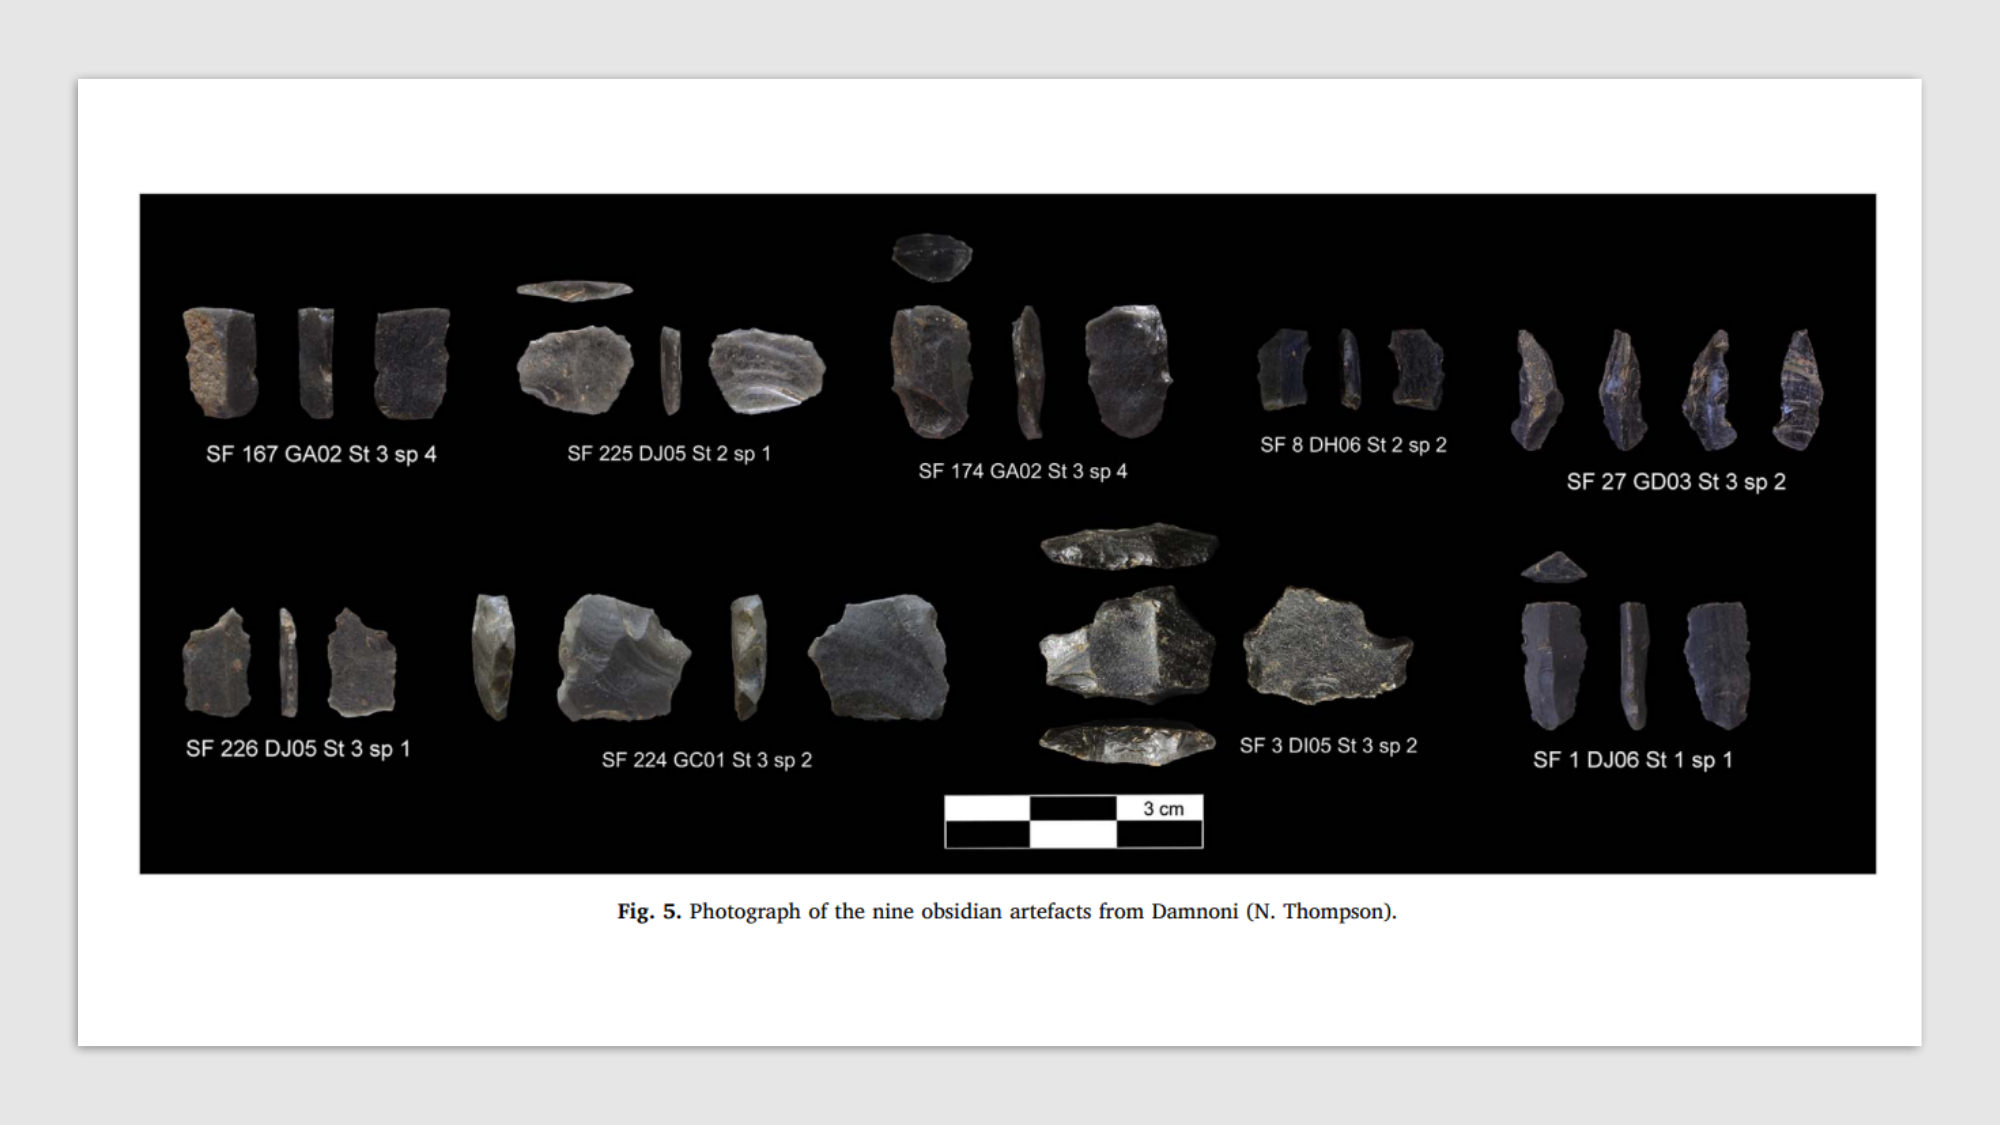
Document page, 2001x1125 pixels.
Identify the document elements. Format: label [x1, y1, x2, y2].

list [105, 186, 1895, 939]
text_box [77, 78, 1923, 1047]
text_box [0, 0, 2000, 1125]
